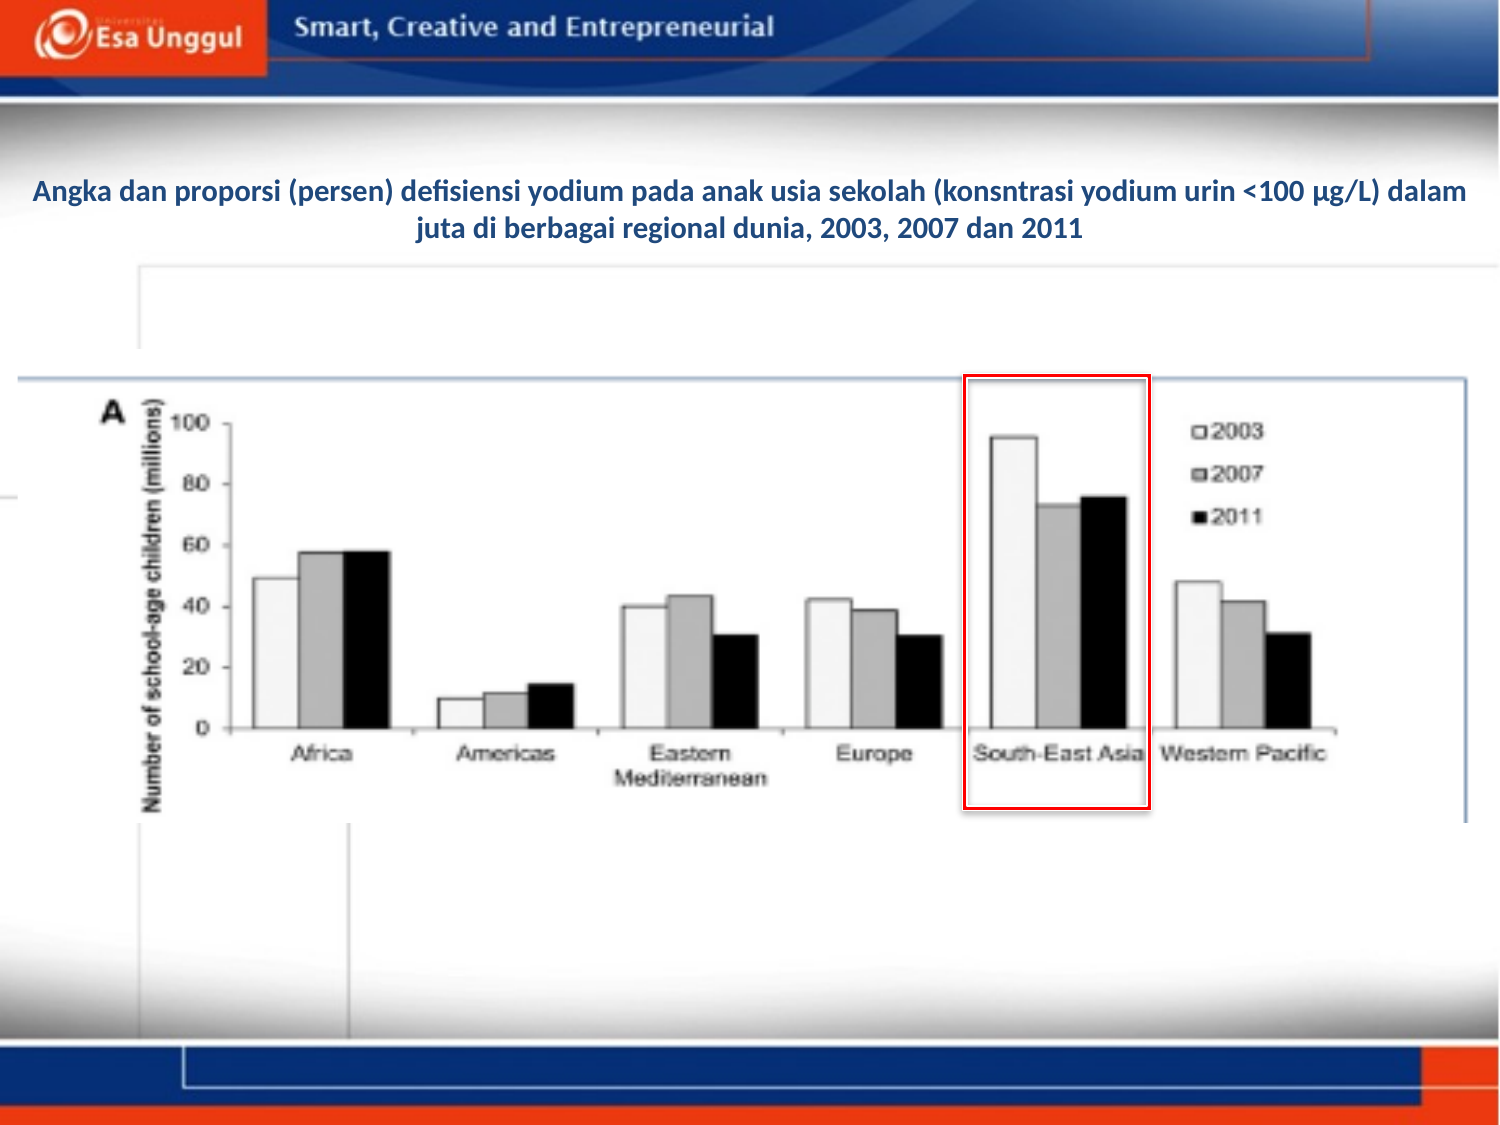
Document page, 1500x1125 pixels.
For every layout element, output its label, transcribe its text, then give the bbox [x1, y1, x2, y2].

picture [0, 291, 1500, 1125]
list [17, 349, 1482, 823]
title Angka dan proporsi (persen) defisiensi yodium pada anak usia sekolah (konsntrasi yodium urin <100 μg/L) dalam juta di berbagai regional dunia, 2003, 2007 dan 2011 [0, 125, 1500, 291]
picture [0, 0, 1500, 125]
